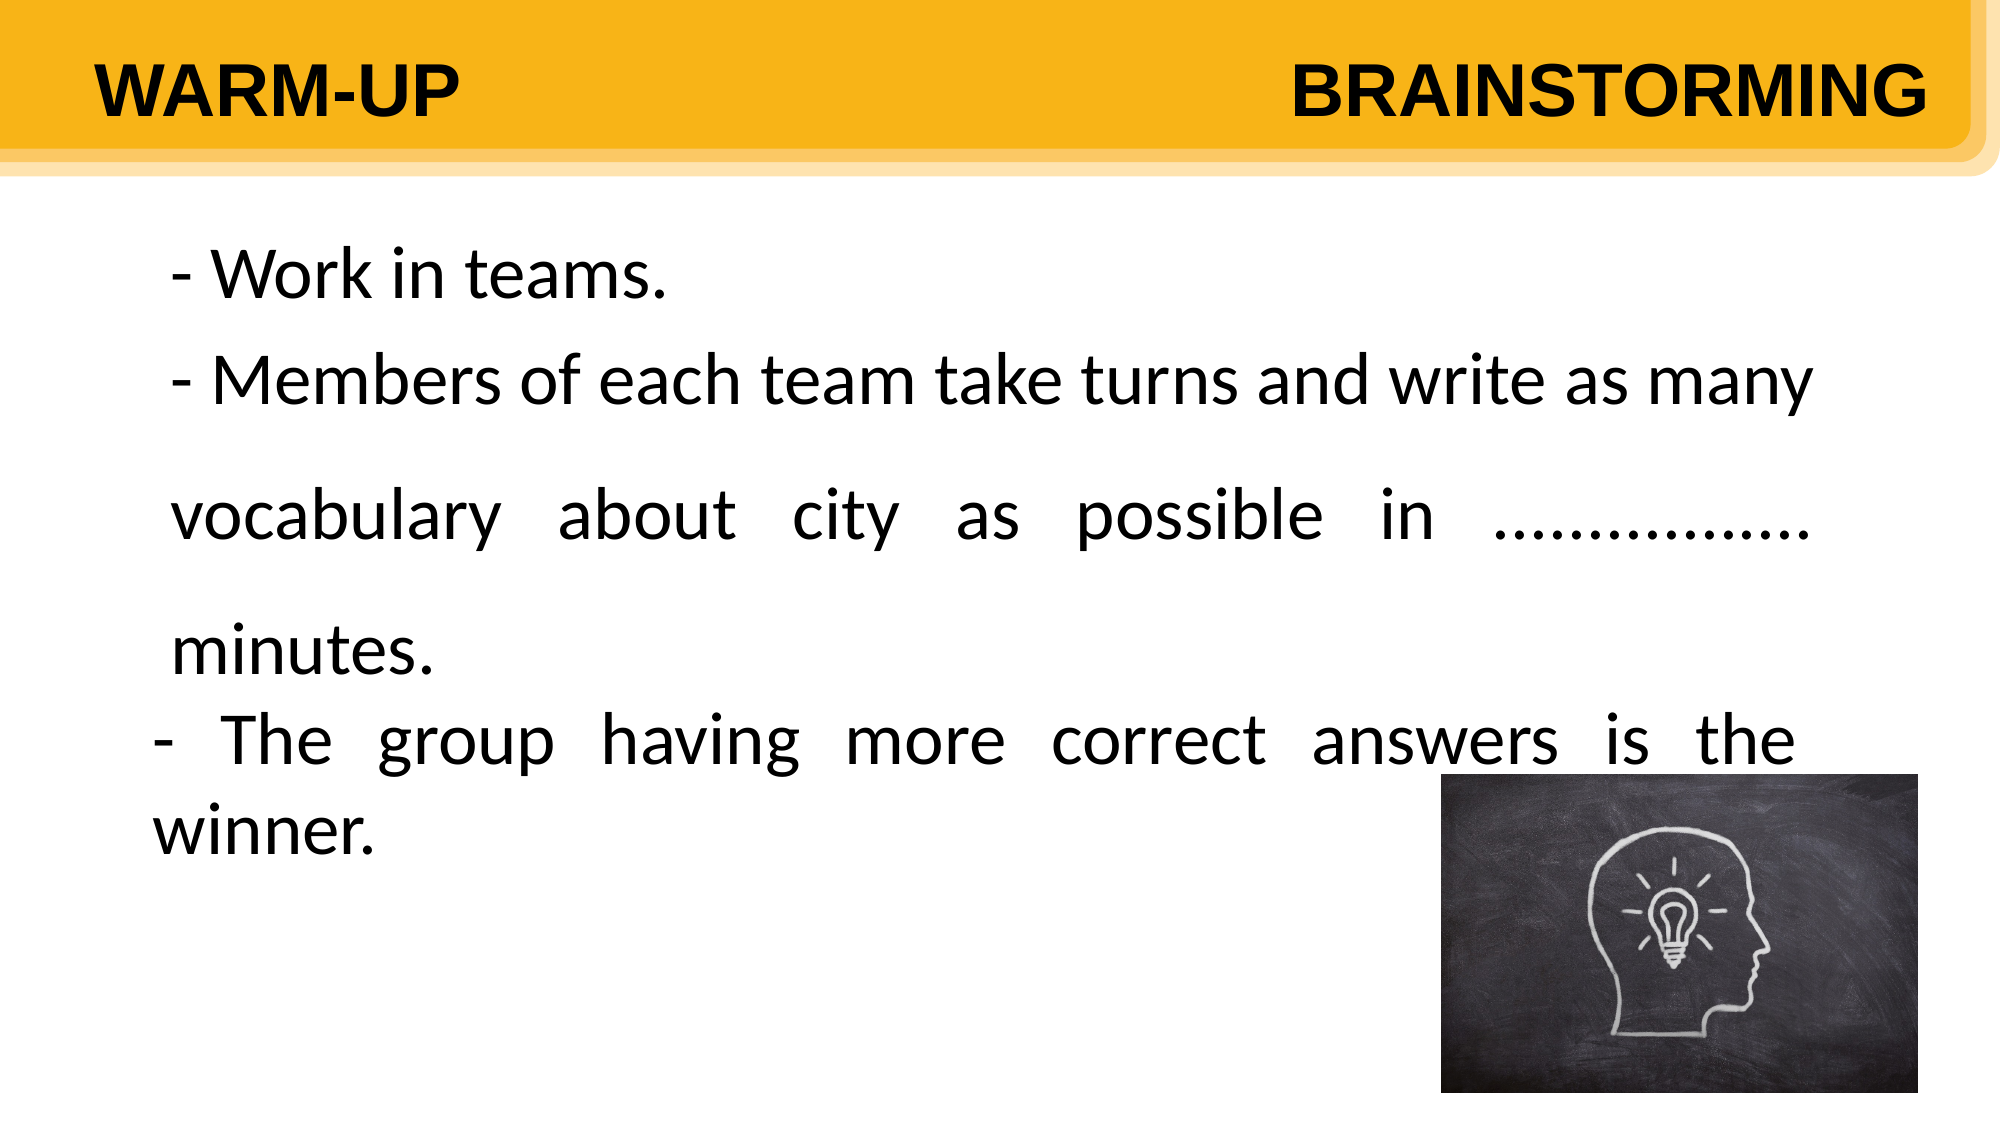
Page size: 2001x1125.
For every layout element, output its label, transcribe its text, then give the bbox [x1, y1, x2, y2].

text_box - Work in teams. [155, 177, 1241, 277]
text_box - The group having more correct answers is the winner. [138, 682, 1814, 905]
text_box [0, 0, 2000, 177]
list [1441, 774, 1918, 1093]
text_box - Members of each team take turns and write as many vocabulary about city as possible in ................. minutes. [155, 277, 1831, 500]
